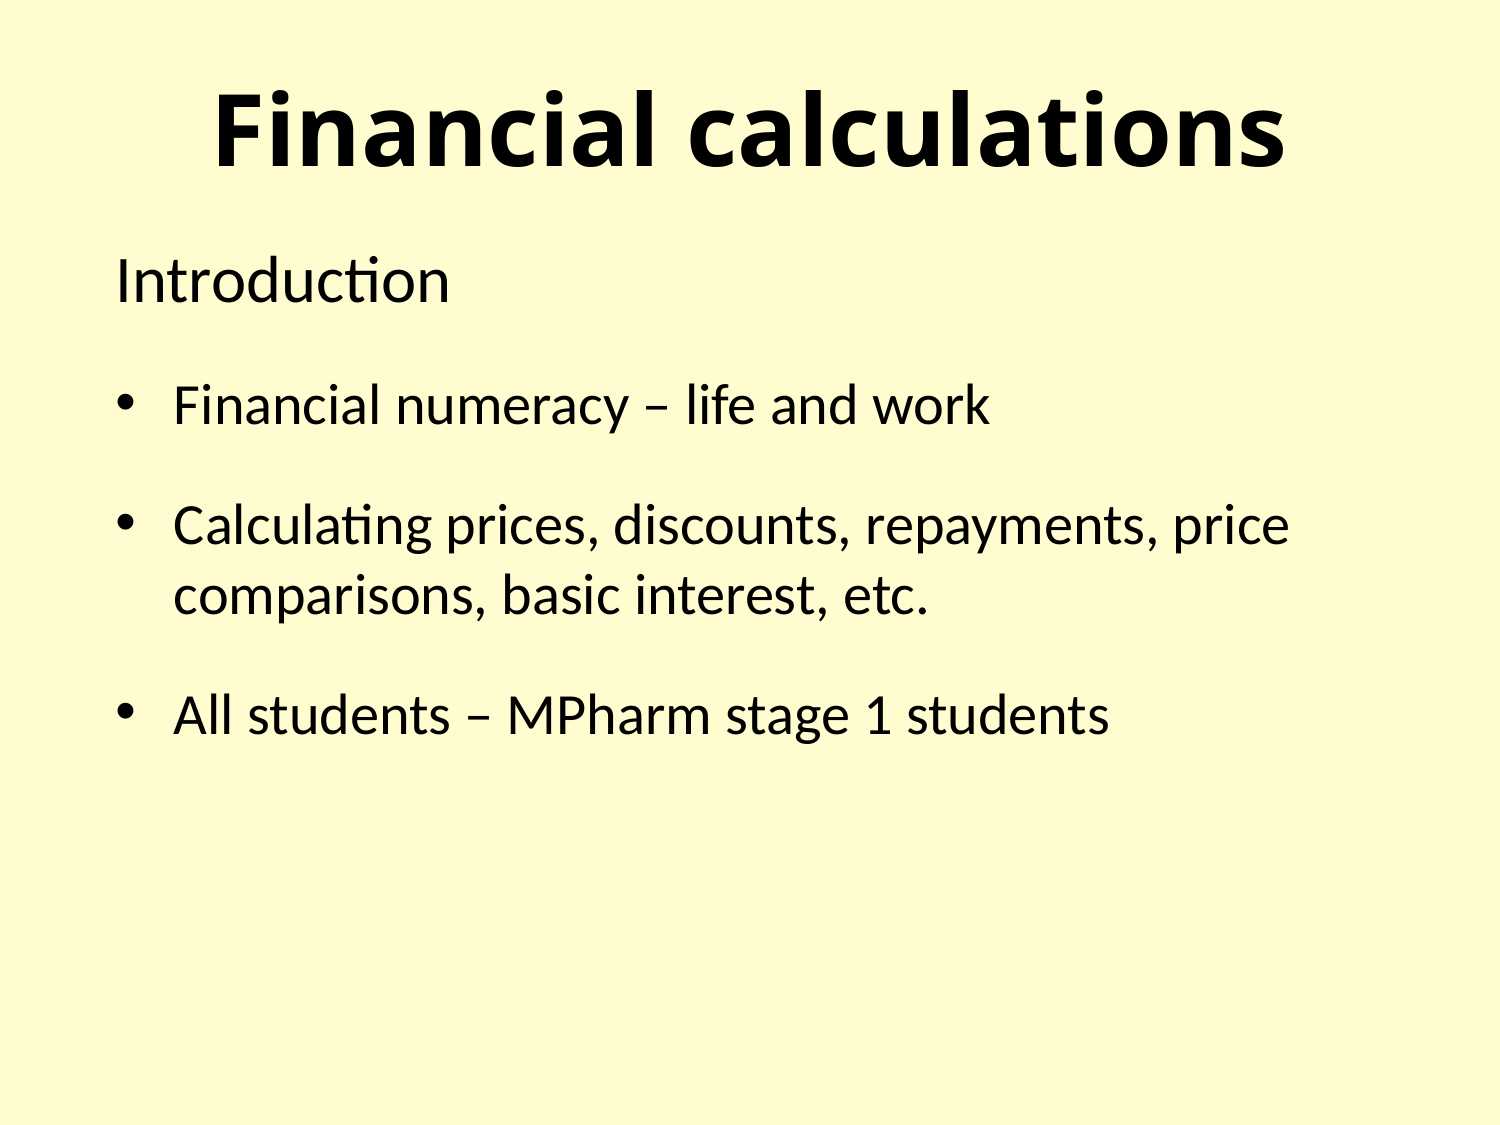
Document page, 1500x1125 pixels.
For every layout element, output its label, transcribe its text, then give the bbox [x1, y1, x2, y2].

title Financial calculations [41, 63, 1459, 205]
list Introduction Financial numeracy – life and work Calculating prices, discounts, repayments, price comparisons, basic interest, etc. All students – MPharm stage 1 students [100, 228, 1400, 1085]
